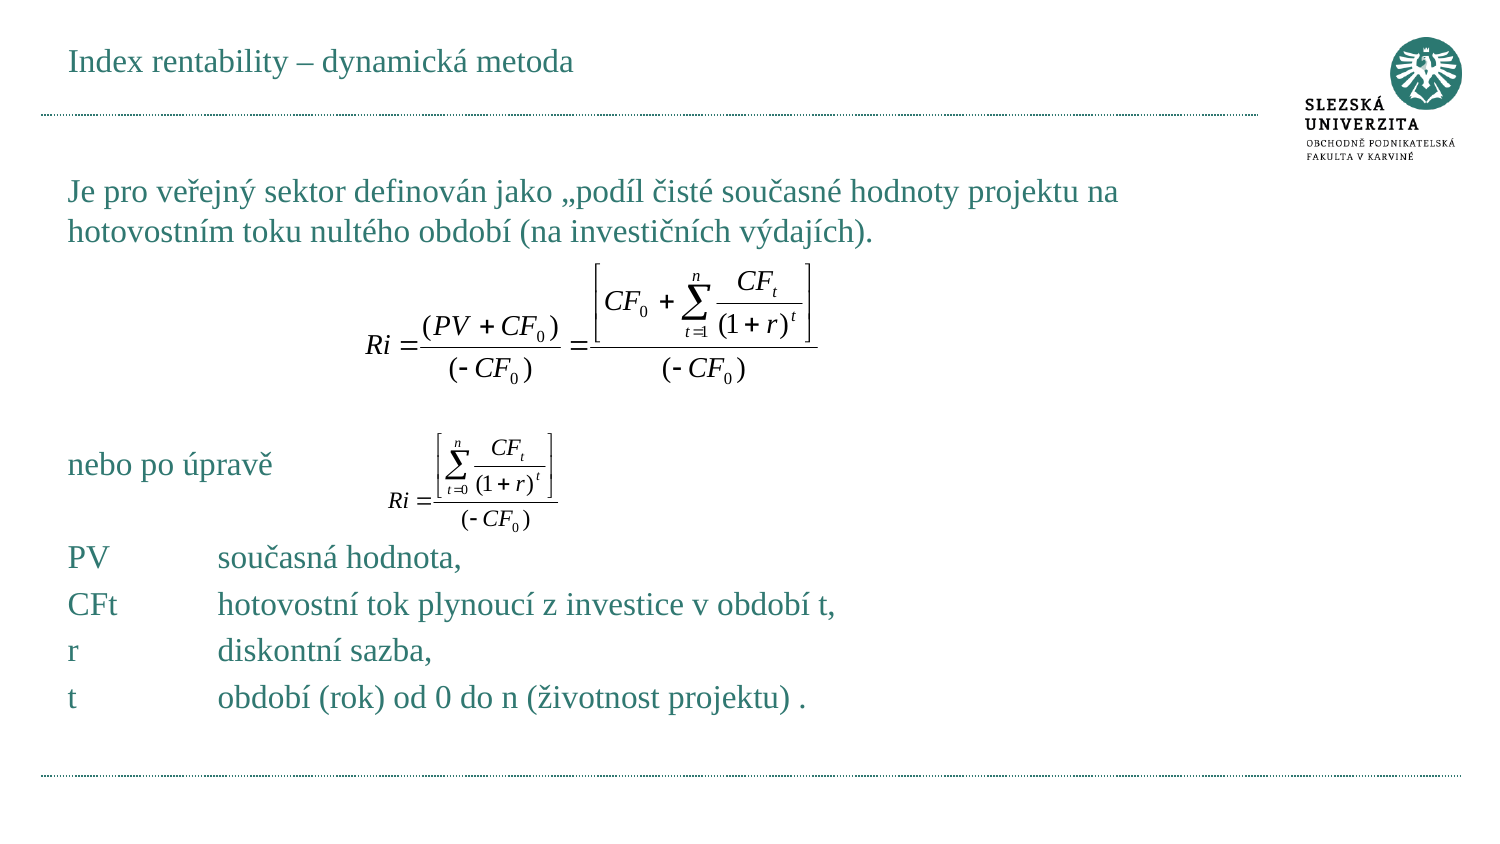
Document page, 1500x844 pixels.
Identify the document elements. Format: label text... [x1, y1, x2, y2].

title Index rentability – dynamická metoda [53, 32, 1376, 116]
picture [383, 427, 563, 537]
picture [1305, 37, 1462, 160]
picture [359, 256, 824, 391]
text_box Je pro veřejný sektor definován jako „podíl čisté současné hodnoty projektu na hotovostním toku nultého období (na investičních výdajích). nebo po úpravě PV současná hodnota, CFt hotovostní tok plynoucí z investice v období t, r diskontní sazba, t období (rok) od 0 do n (životnost projektu) . [53, 115, 1294, 824]
